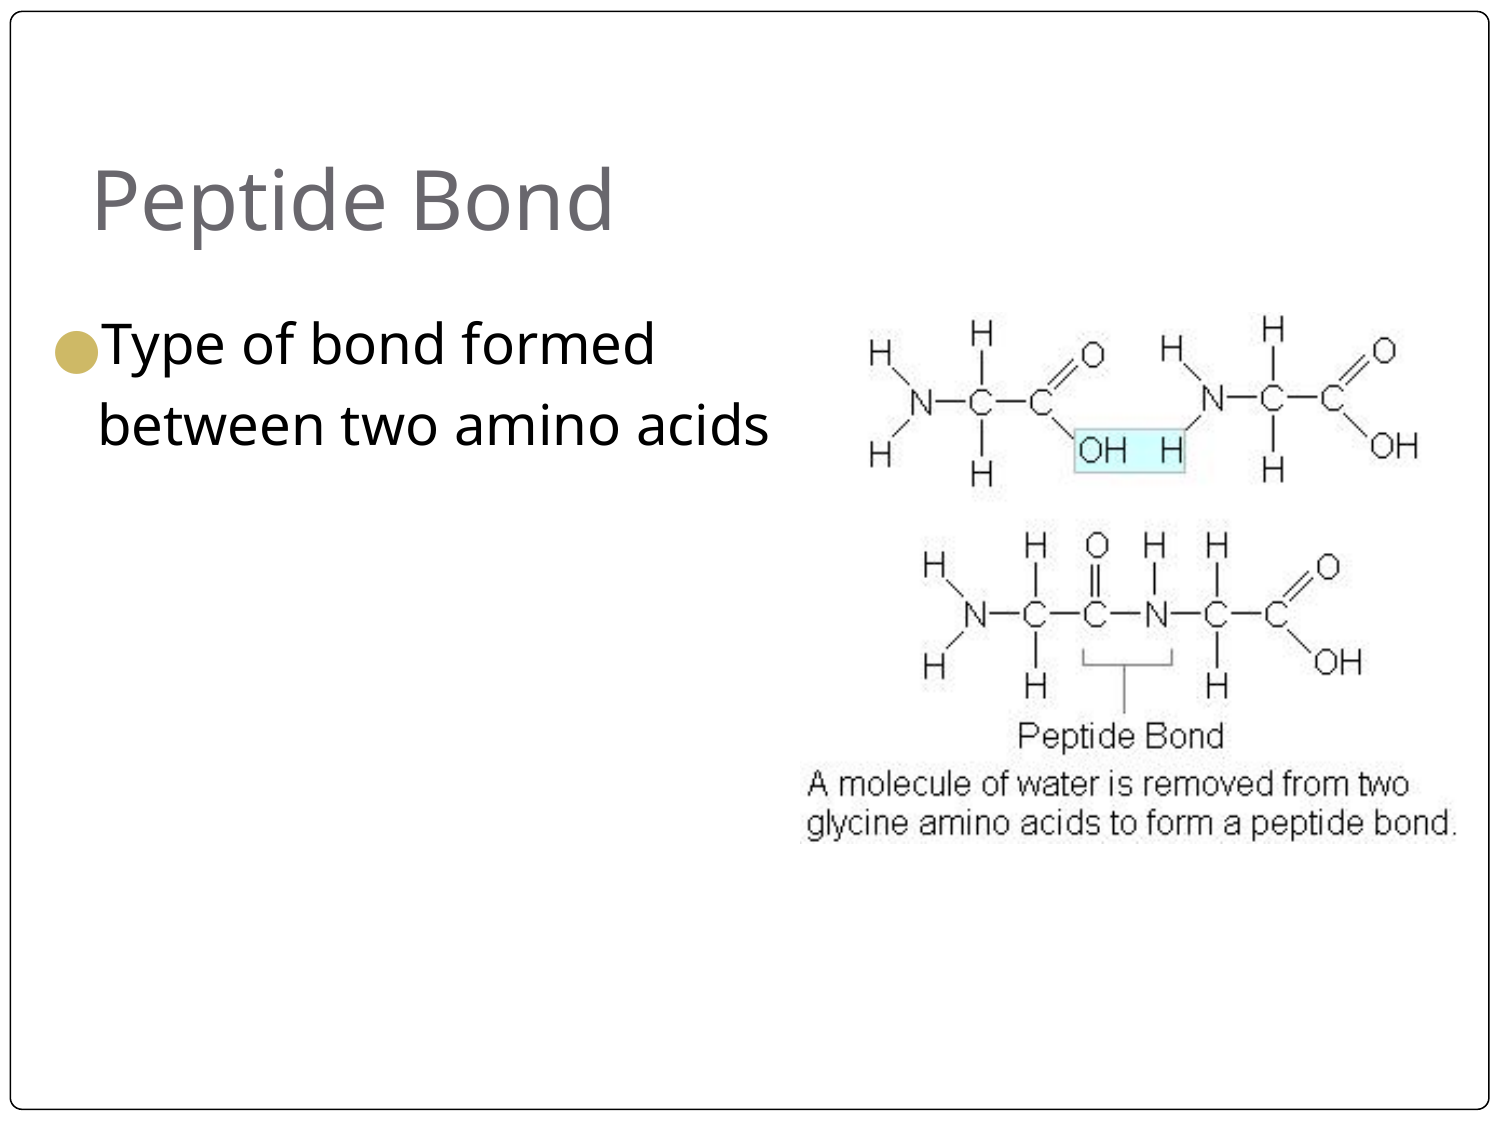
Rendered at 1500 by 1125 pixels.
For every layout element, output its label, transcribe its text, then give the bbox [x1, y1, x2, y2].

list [799, 312, 1468, 844]
title Peptide Bond [75, 75, 1425, 263]
list Type of bond formed between two amino acids [37, 287, 788, 1125]
